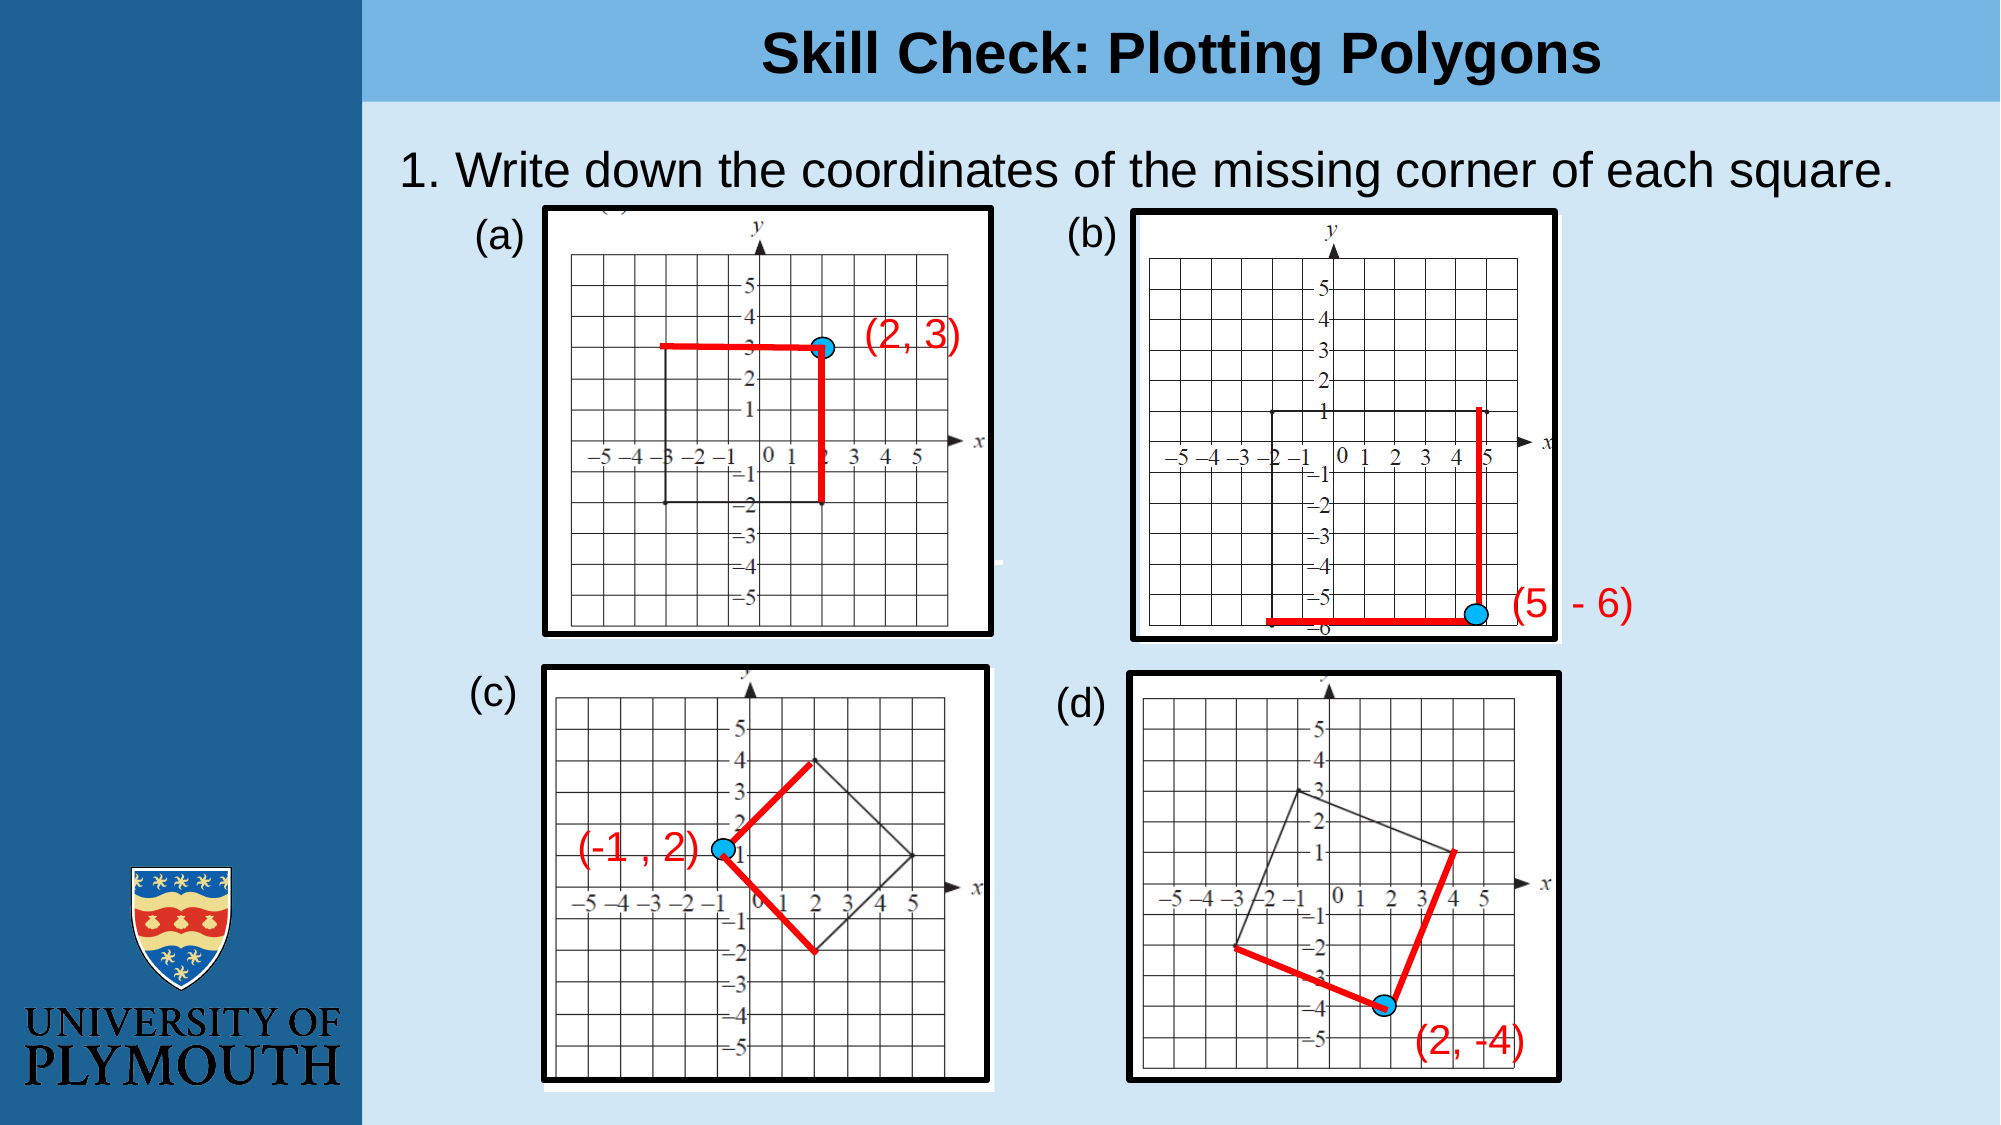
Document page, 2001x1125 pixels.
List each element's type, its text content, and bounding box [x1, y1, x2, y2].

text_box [716, 762, 812, 858]
text_box (5, - 6) [1568, 568, 1650, 634]
text_box [544, 207, 992, 212]
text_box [659, 345, 821, 349]
text_box [1133, 211, 1556, 639]
picture [543, 668, 995, 1093]
text_box Skill Check: Plotting Polygons [363, 7, 2000, 93]
picture [995, 560, 1003, 565]
text_box (a) [459, 200, 555, 266]
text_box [1234, 947, 1388, 1011]
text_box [1389, 849, 1456, 1012]
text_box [721, 854, 817, 955]
text_box (d) [1040, 668, 1122, 733]
picture [1139, 215, 1563, 644]
picture [0, 825, 378, 1125]
text_box 1. Write down the coordinates of the missing corner of each square. [384, 129, 1980, 325]
text_box (b) [1051, 198, 1133, 264]
text_box (c) [454, 656, 533, 722]
picture [547, 211, 992, 640]
picture [1132, 673, 1560, 1081]
